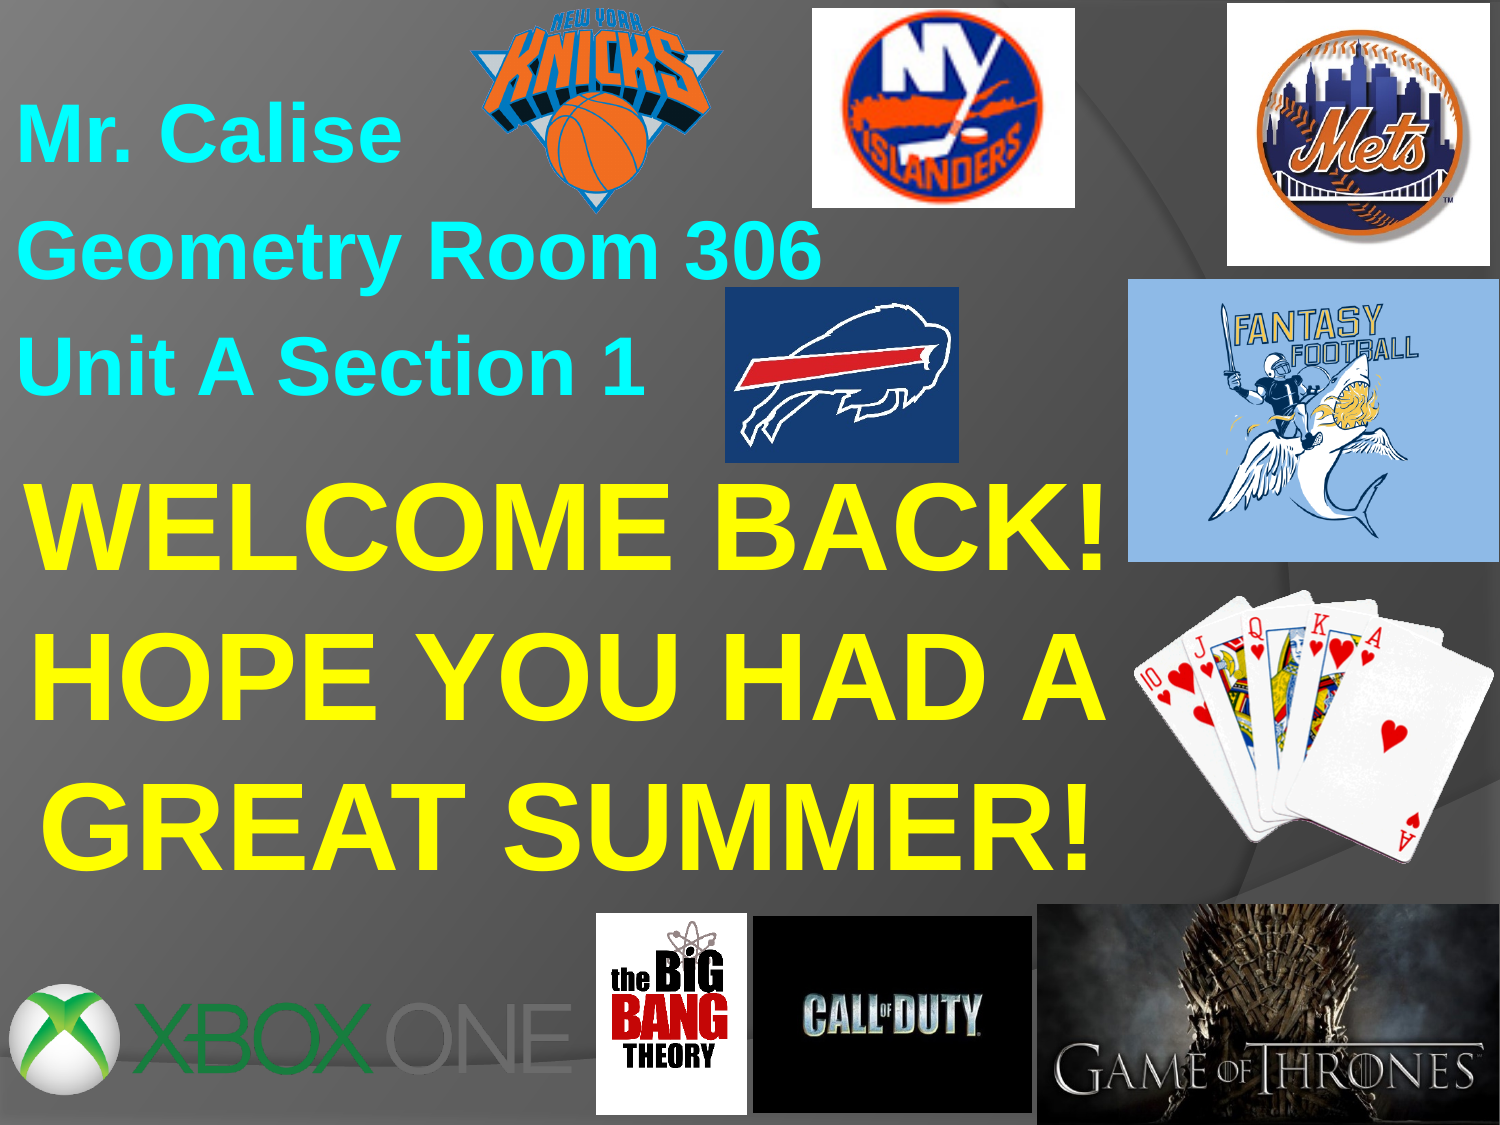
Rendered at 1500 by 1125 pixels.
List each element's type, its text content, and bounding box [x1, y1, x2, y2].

picture [812, 8, 1076, 209]
picture [752, 916, 1032, 1113]
picture [1127, 585, 1500, 868]
picture [1127, 279, 1499, 562]
subtitle Mr. Calise Geometry Room 306 Unit A Section 1 [0, 0, 1218, 413]
picture [0, 977, 573, 1097]
picture [724, 287, 959, 463]
picture [467, 8, 726, 216]
picture [1037, 903, 1499, 1125]
picture [1227, 3, 1491, 267]
picture [596, 913, 745, 1115]
text_box Welcome Back! Hope you had a Great summer! [0, 437, 1288, 903]
